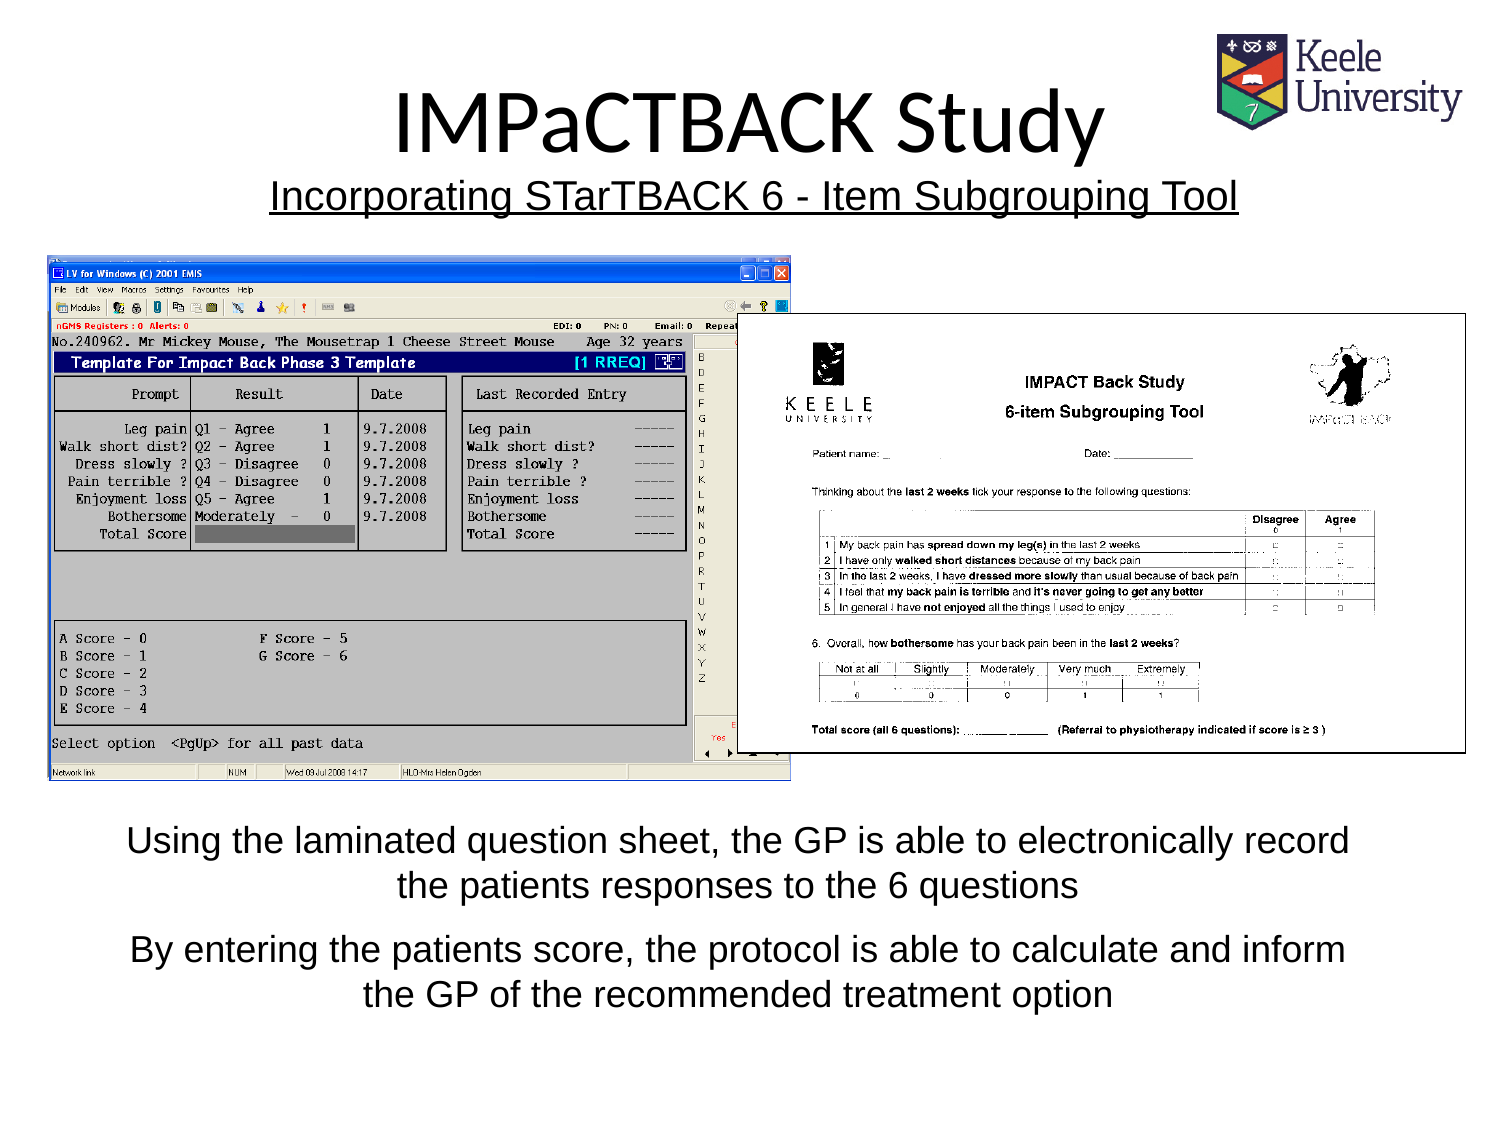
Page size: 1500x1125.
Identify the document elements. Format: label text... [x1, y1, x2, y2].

text_box Incorporating STarTBACK 6 - Item Subgrouping Tool [194, 160, 1314, 226]
picture [1388, 32, 1472, 132]
picture [47, 255, 1465, 782]
text_box Using the laminated question sheet, the GP is able to electronically record the patients responses to the 6 questions By entering the patients score, the protocol is able to calculate and inform the GP of the recommended treatment option [84, 808, 1393, 1086]
title IMPaCTBACK Study [112, 22, 1388, 211]
